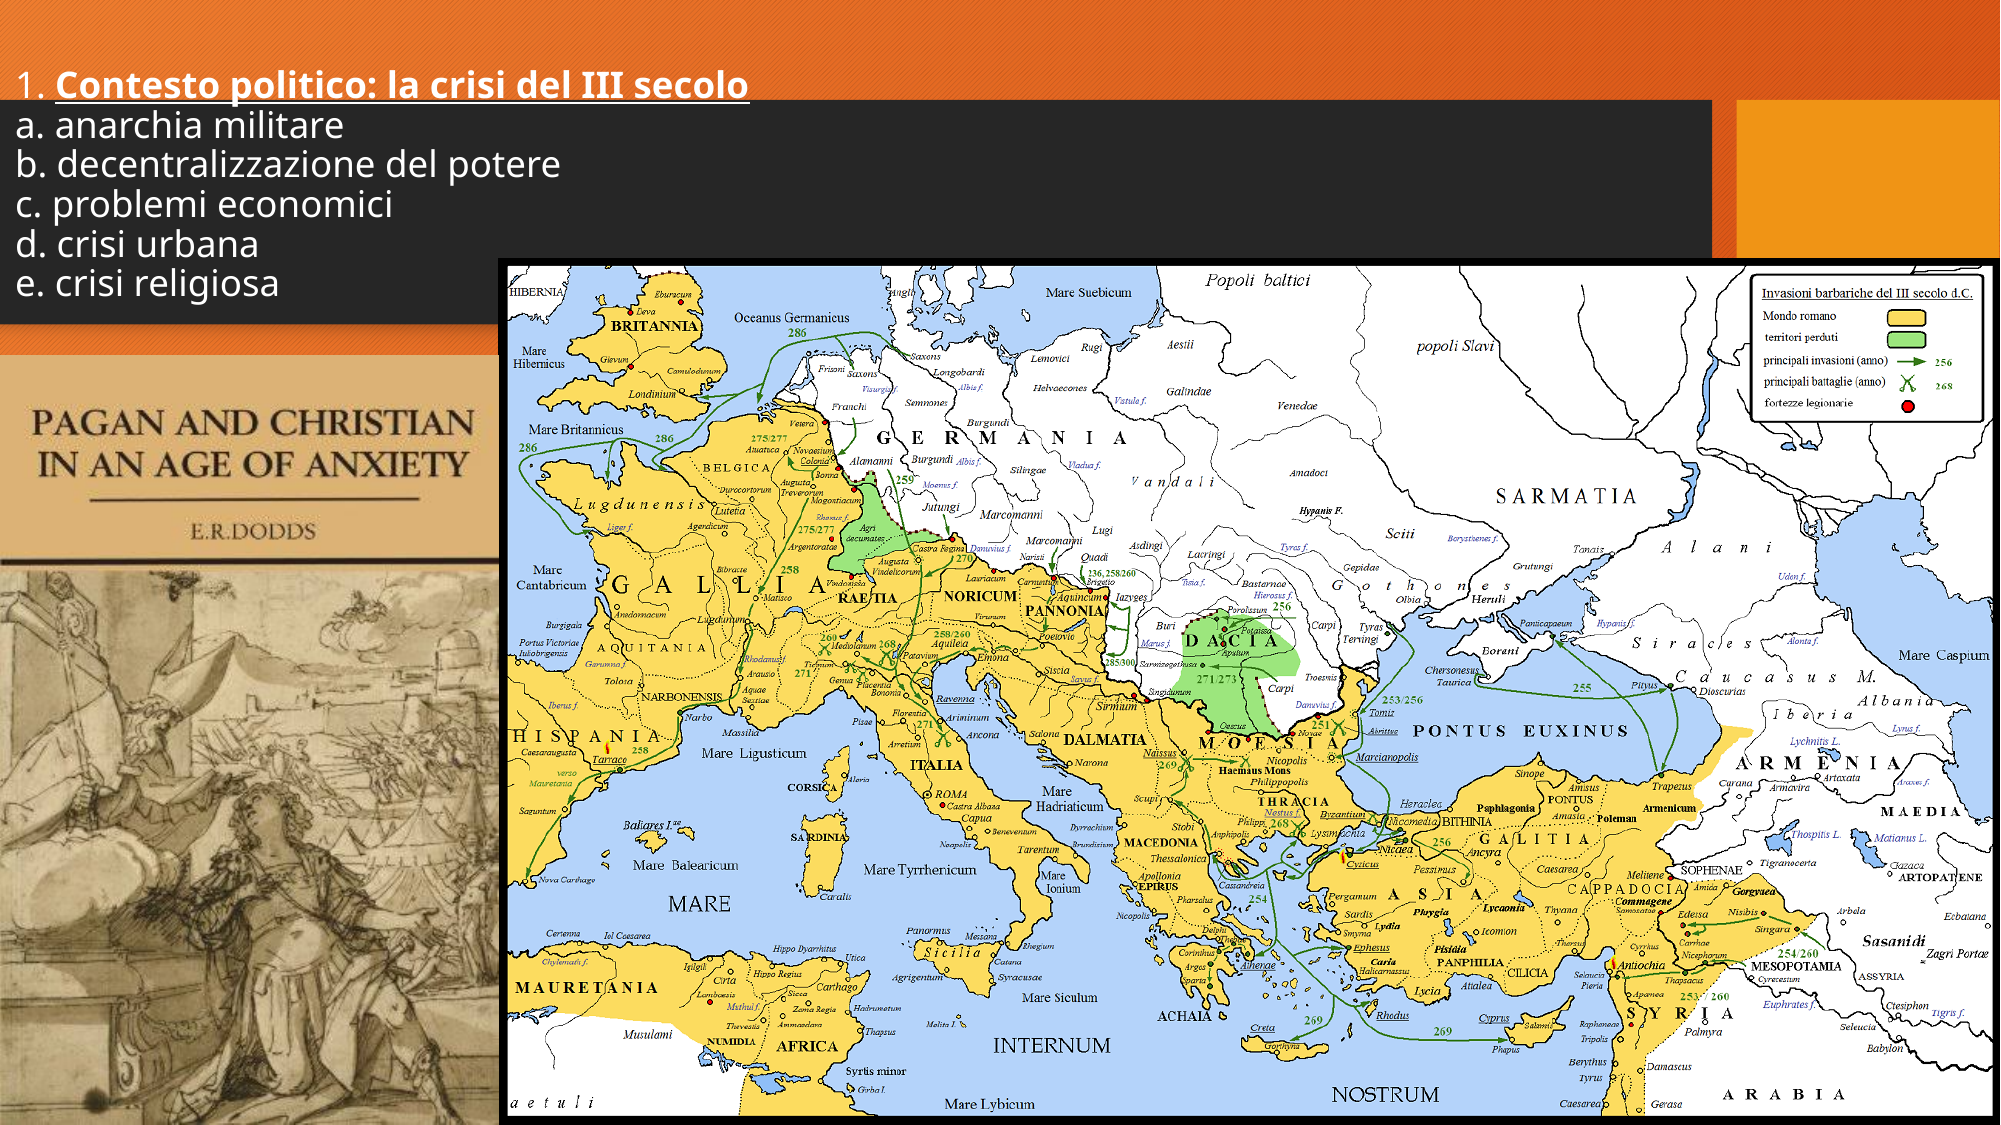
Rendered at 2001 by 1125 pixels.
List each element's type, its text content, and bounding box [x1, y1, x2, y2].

title 1. Contesto politico: la crisi del III secolo a. anarchia militare b. decentralizzazione del potere c. problemi economici d. crisi urbana e. crisi religiosa [0, 57, 1578, 355]
picture [0, 258, 2000, 1125]
